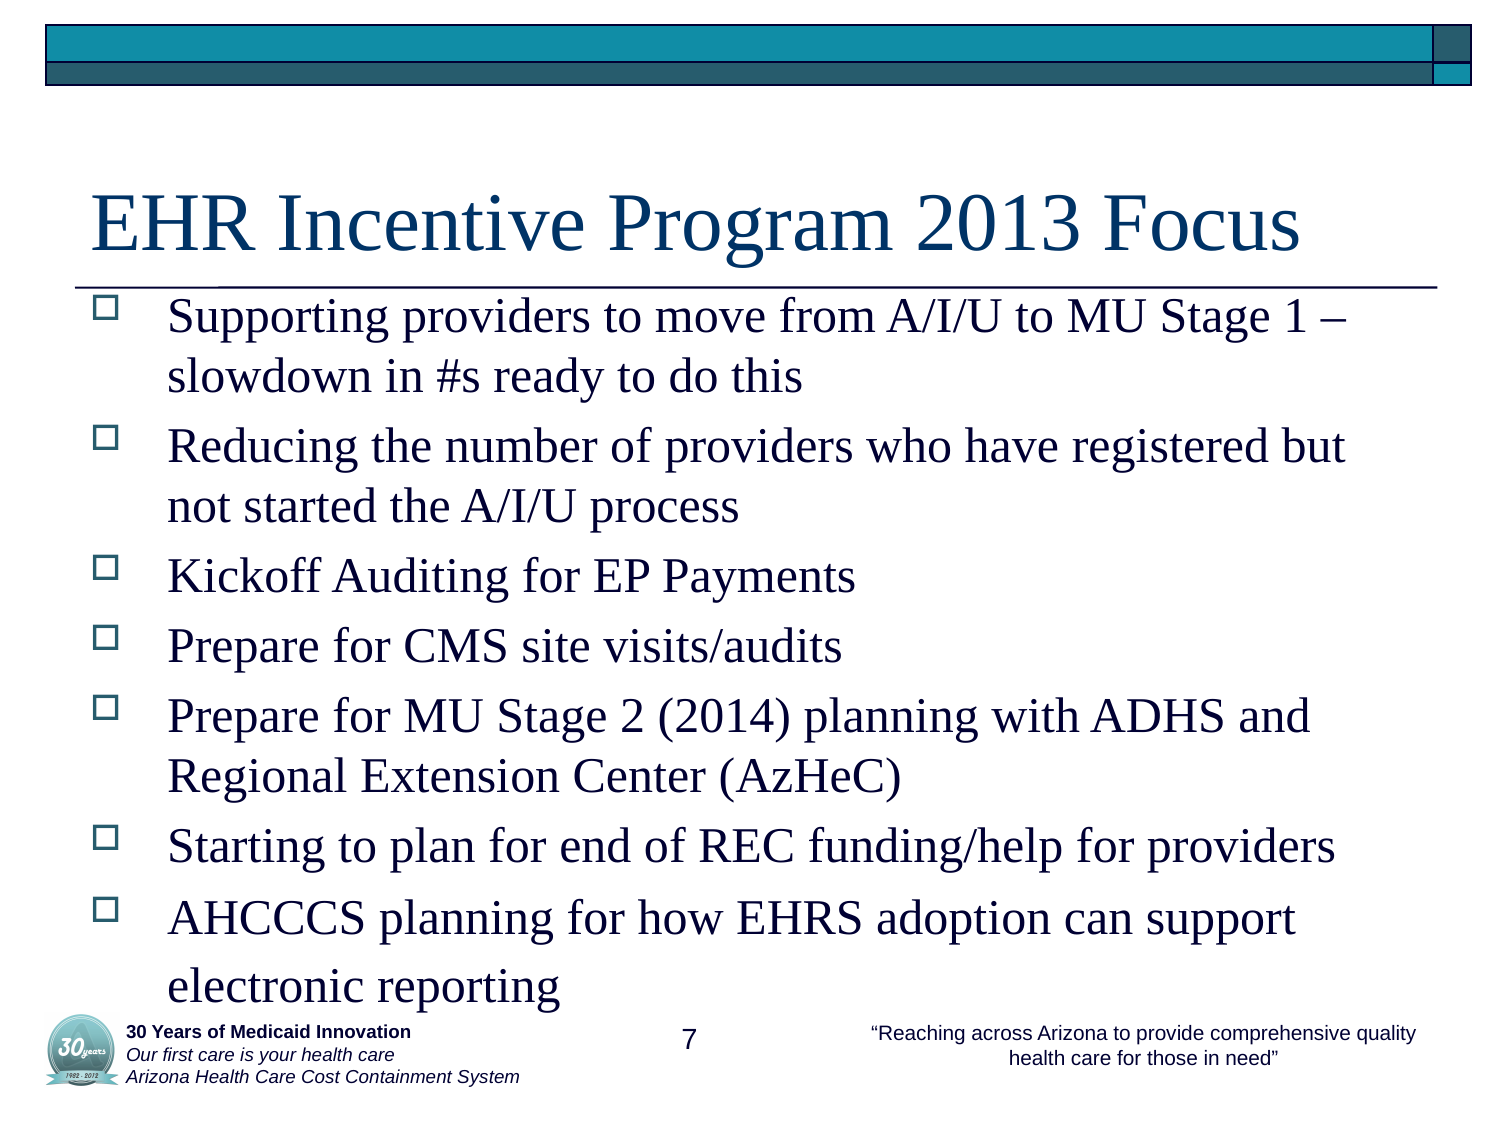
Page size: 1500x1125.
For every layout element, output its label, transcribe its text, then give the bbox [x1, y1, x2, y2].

slide_number 7 [362, 1012, 713, 1091]
title EHR Incentive Program 2013 Focus [75, 87, 1425, 275]
footer 30 Years of Medicaid Innovation Our first care is your health care Arizona Health Care Cost Containment System [713, 1012, 1438, 1091]
list Supporting providers to move from A/I/U to MU Stage 1 – slowdown in #s ready to do this Reducing the number of providers who have registered but not started the A/I/U process Kickoff Auditing for EP Payments Prepare for CMS site visits/audits Prepare for MU Stage 2 (2014) planning with ADHS and Regional Extension Center (AzHeC) Starting to plan for end of REC funding/help for providers AHCCCS planning for how EHRS adoption can support electronic reporting [75, 275, 1425, 1006]
footer 30 Years of Medicaid Innovation Our first care is your health care Arizona Health Care Cost Containment System [37, 1012, 362, 1091]
